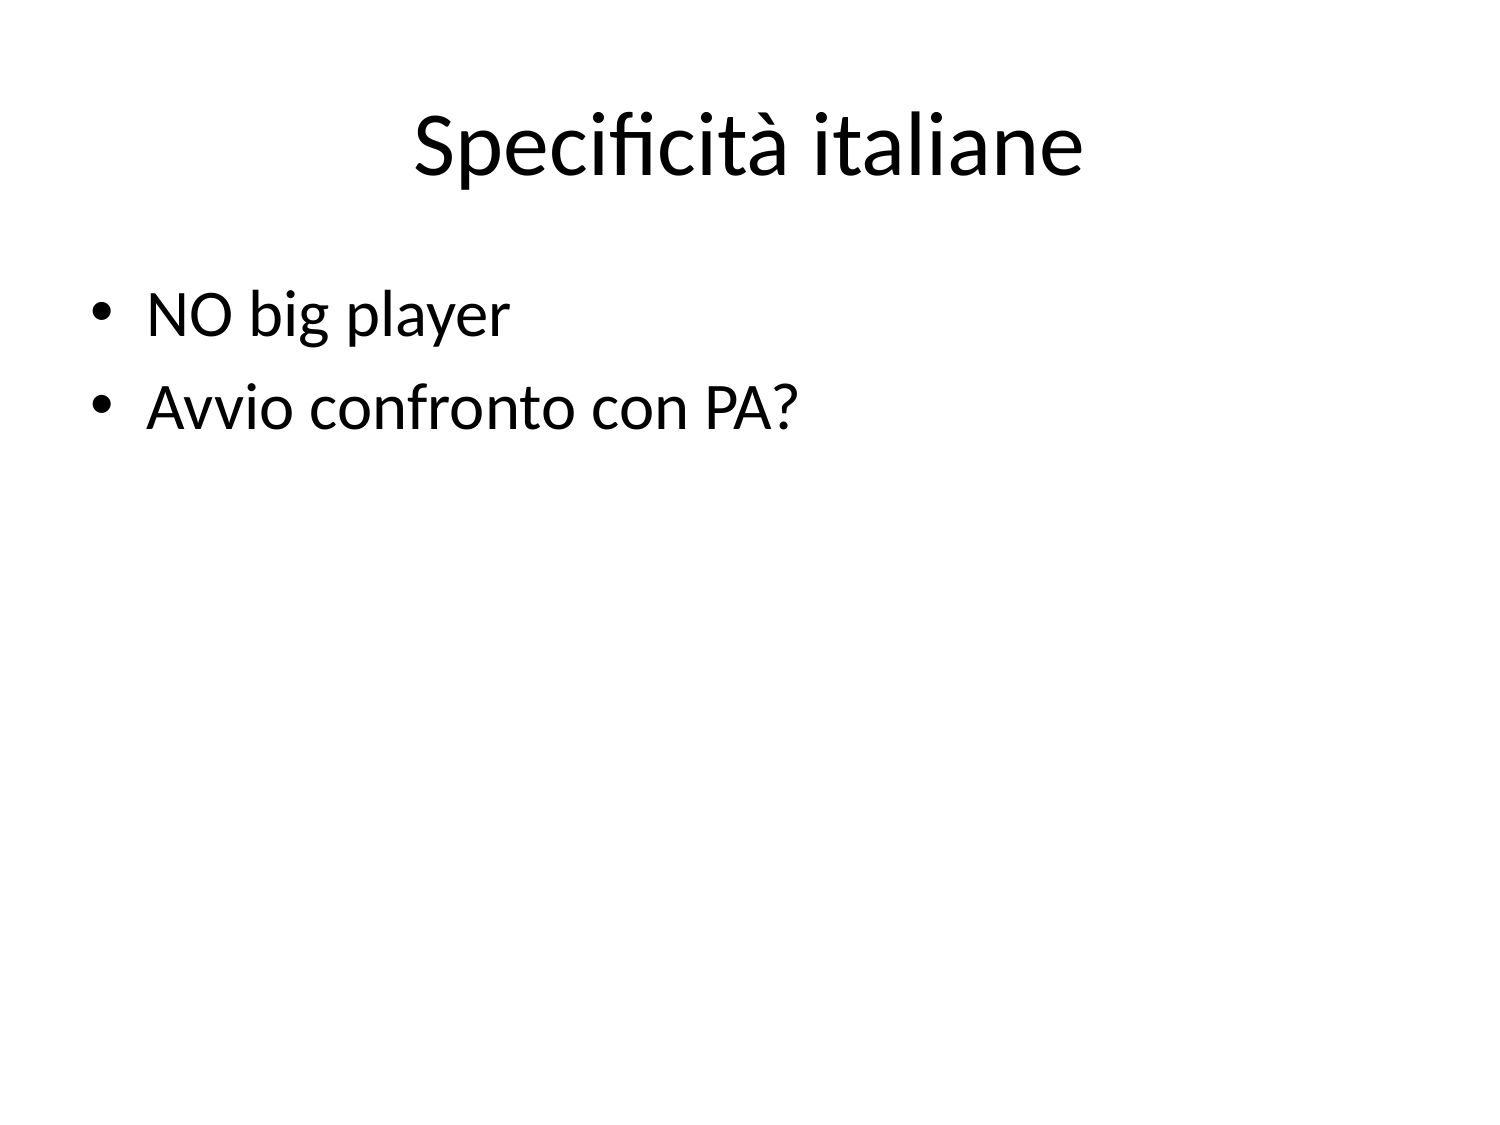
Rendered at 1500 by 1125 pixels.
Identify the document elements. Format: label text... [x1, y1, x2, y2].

title Specificità italiane [75, 45, 1425, 233]
list NO big player Avvio confronto con PA? [75, 262, 1425, 1005]
